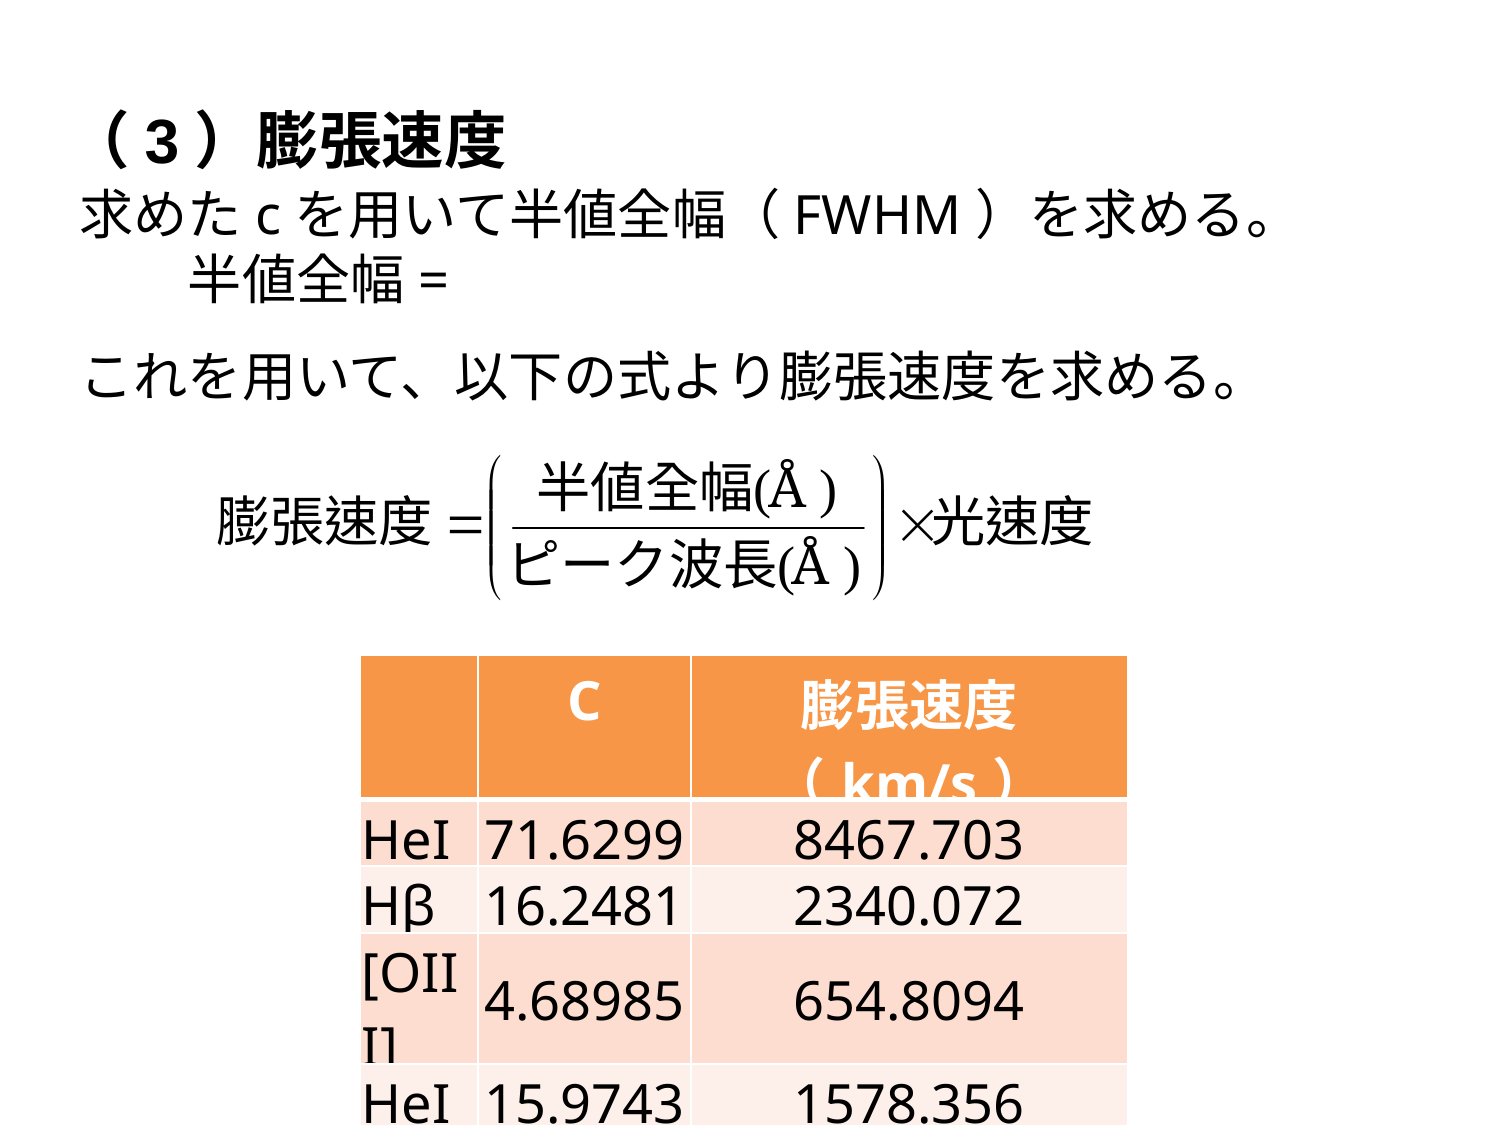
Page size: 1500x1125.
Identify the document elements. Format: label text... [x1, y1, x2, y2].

table_cell 654.8094 [692, 934, 1127, 1063]
text_box （3）膨張速度 [52, 93, 522, 184]
table_header [361, 656, 477, 797]
table_cell 16.2481 [479, 867, 690, 932]
table_cell 8467.703 [692, 802, 1127, 865]
table_cell 15.9743 [479, 1065, 690, 1125]
table_header 膨張速度（km/s） [692, 656, 1127, 797]
table_cell [OIII] [361, 934, 477, 1063]
table_cell HeI [361, 1065, 477, 1125]
table_cell HeI [361, 802, 477, 865]
table_cell 1578.356 [692, 1065, 1127, 1125]
table_cell 71.6299 [479, 802, 690, 865]
table_header C [479, 656, 690, 797]
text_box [208, 446, 1105, 610]
table_cell 4.68985 [479, 934, 690, 1063]
table_cell 2340.072 [692, 867, 1127, 932]
table_cell Hβ [361, 867, 477, 932]
